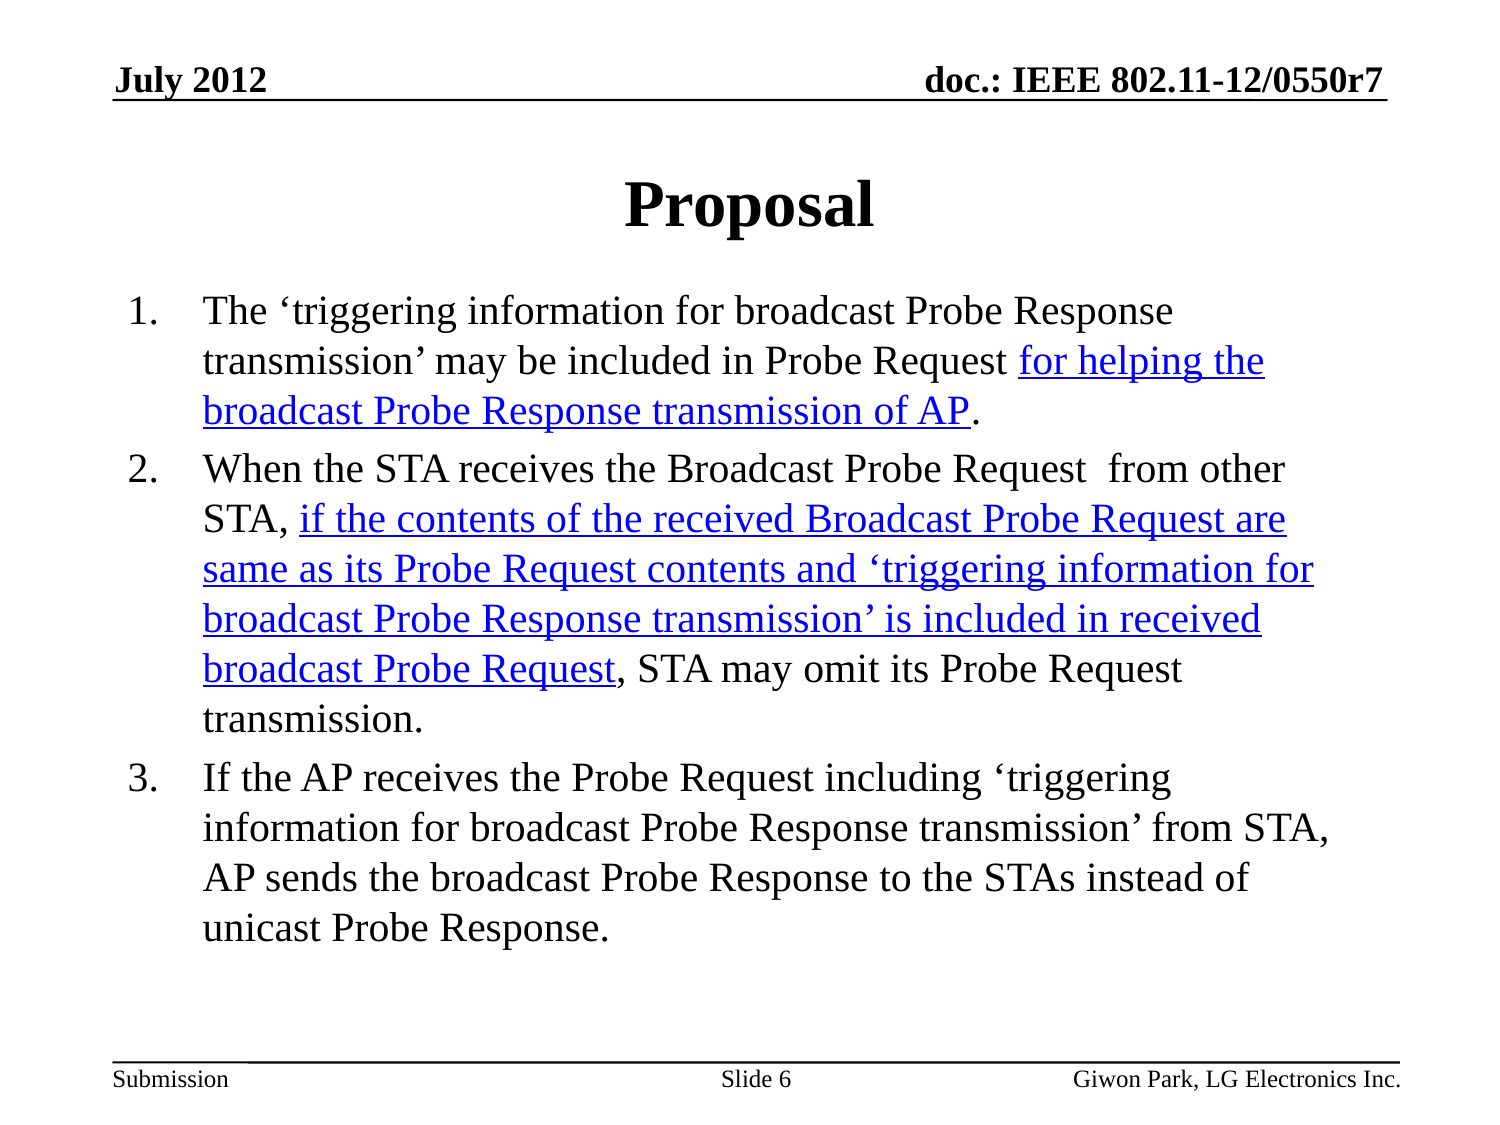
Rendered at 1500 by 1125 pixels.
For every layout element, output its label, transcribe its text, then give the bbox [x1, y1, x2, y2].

slide_number Slide 6 [712, 1061, 800, 1093]
title Proposal [112, 112, 1388, 274]
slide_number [114, 54, 270, 101]
list The ‘triggering information for broadcast Probe Response transmission’ may be included in Probe Request for helping the broadcast Probe Response transmission of AP. When the STA receives the Broadcast Probe Request from other STA, if the contents of the received Broadcast Probe Request are same as its Probe Request contents and ‘triggering information for broadcast Probe Response transmission’ is included in received broadcast Probe Request, STA may omit its Probe Request transmission. If the AP receives the Probe Request including ‘triggering information for broadcast Probe Response transmission’ from STA, AP sends the broadcast Probe Response to the STAs instead of unicast Probe Response. [112, 274, 1388, 1001]
footer Giwon Park, LG Electronics Inc. [1068, 1061, 1402, 1093]
